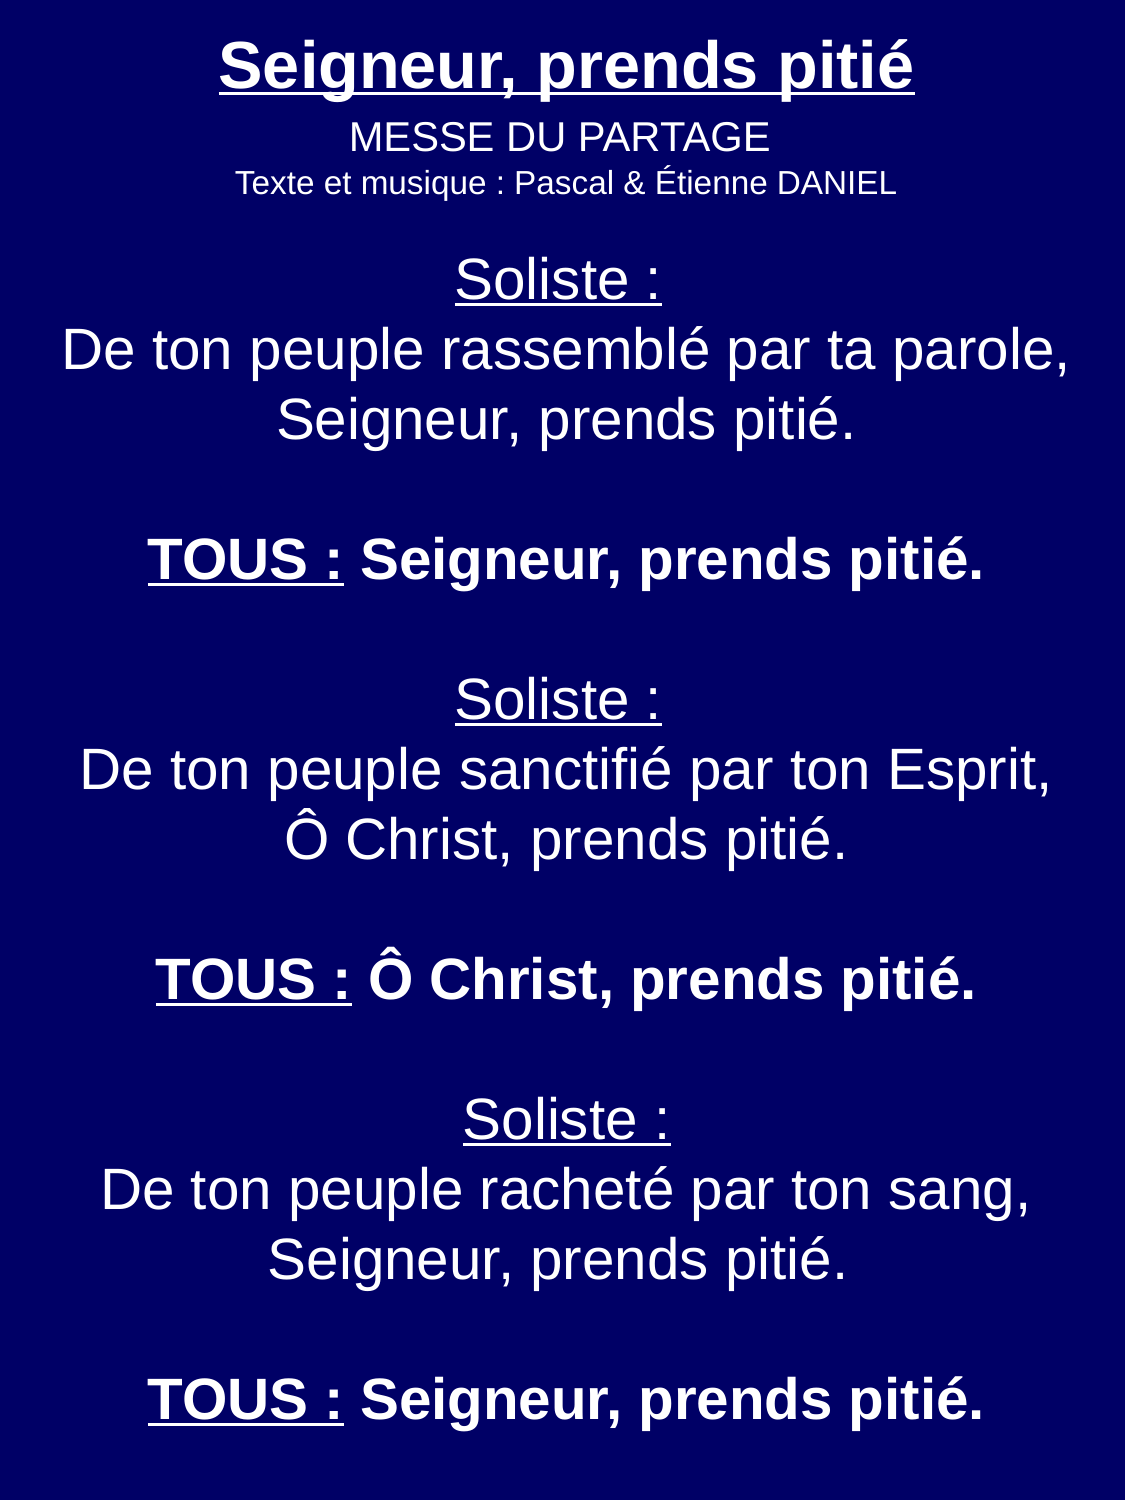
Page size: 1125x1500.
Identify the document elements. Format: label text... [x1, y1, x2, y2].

text_box Seigneur, prends pitié MESSE DU PARTAGE Texte et musique : Pascal & Étienne DANIEL Soliste : De ton peuple rassemblé par ta parole, Seigneur, prends pitié. TOUS : Seigneur, prends pitié. Soliste : De ton peuple sanctifié par ton Esprit, Ô Christ, prends pitié. TOUS : Ô Christ, prends pitié. Soliste : De ton peuple racheté par ton sang, Seigneur, prends pitié. TOUS : Seigneur, prends pitié. [46, 47, 1087, 1406]
